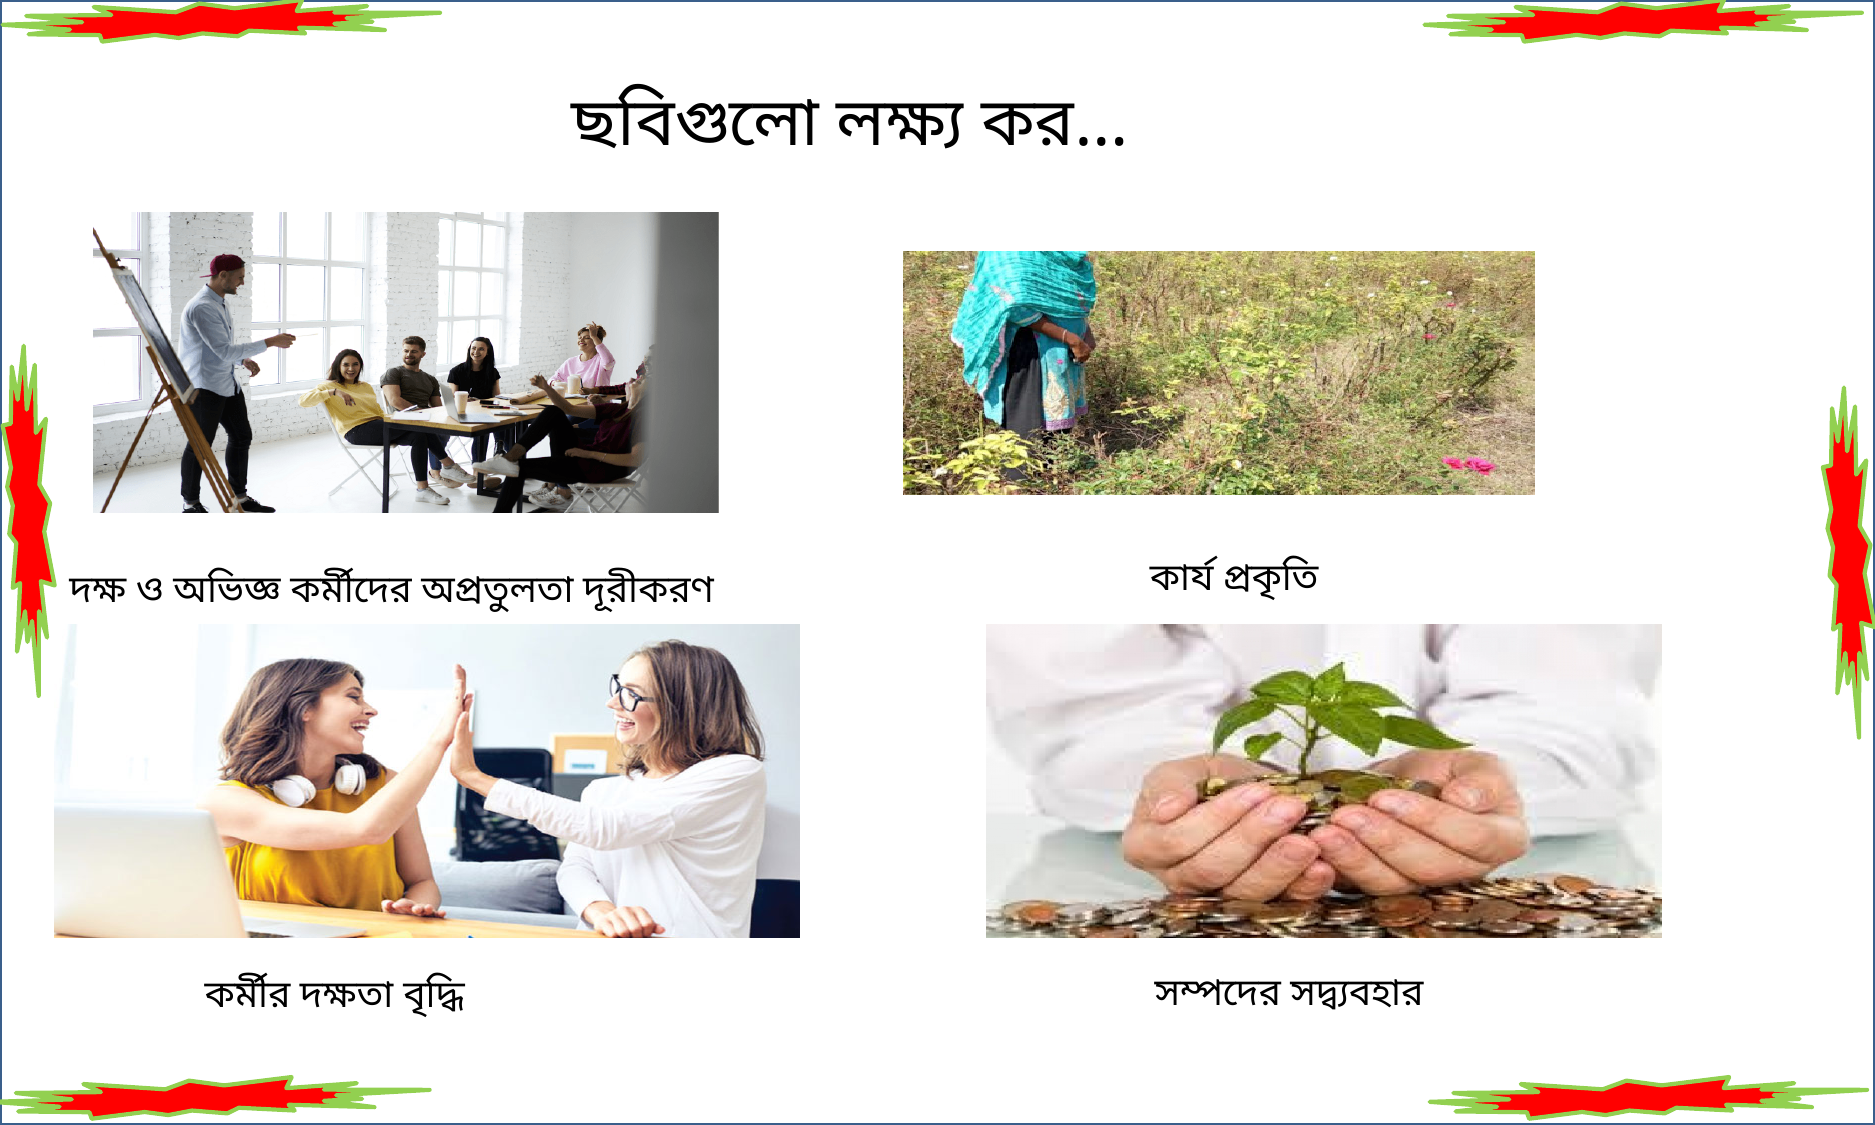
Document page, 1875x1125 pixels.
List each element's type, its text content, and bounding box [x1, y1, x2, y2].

text_box কর্মীর দক্ষতা বৃদ্ধি [189, 962, 480, 1023]
picture [985, 624, 1662, 938]
text_box সম্পদের সদ্ব্যবহার [1139, 960, 1439, 1021]
text_box ছবিগুলো লক্ষ্য কর… [410, 73, 1290, 164]
picture [54, 624, 800, 938]
text_box দক্ষ ও অভিজ্ঞ কর্মীদের অপ্রতুলতা দূরীকরণ [53, 548, 760, 624]
picture [93, 212, 719, 513]
picture [903, 251, 1535, 495]
text_box কার্য প্রকৃতি [998, 535, 1471, 614]
